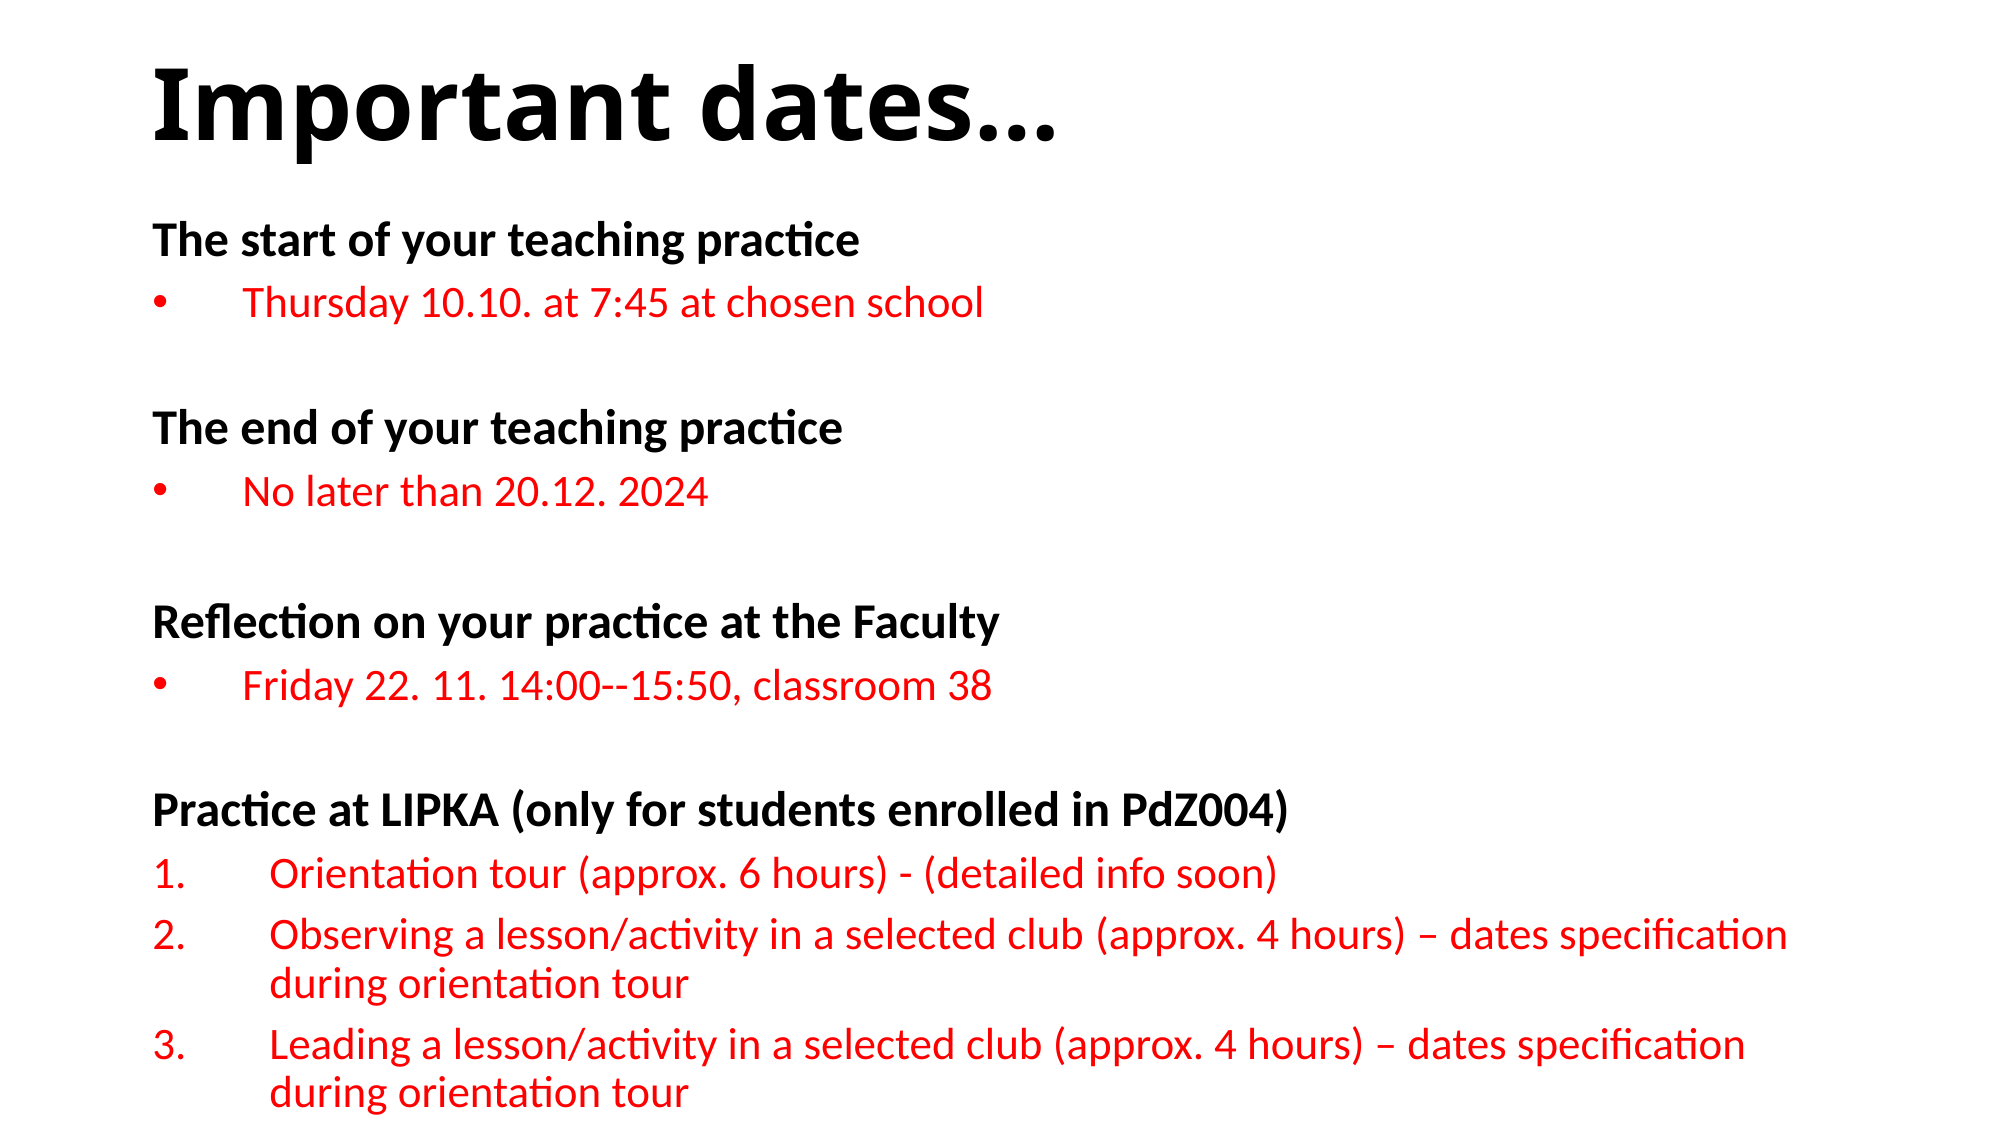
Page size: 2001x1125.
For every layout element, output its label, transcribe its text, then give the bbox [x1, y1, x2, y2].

list The start of your teaching practice Thursday 10.10. at 7:45 at chosen school The end of your teaching practice No later than 20.12. 2024 Reflection on your practice at the Faculty Friday 22. 11. 14:00--15:50, classroom 38 Practice at LIPKA (only for students enrolled in PdZ004) Orientation tour (approx. 6 hours) - (detailed info soon) Observing a lesson/activity in a selected club (approx. 4 hours) – dates specification during orientation tour Leading a lesson/activity in a selected club (approx. 4 hours) – dates specification during orientation tour [137, 205, 1863, 1125]
title Important dates… [137, 33, 1863, 184]
